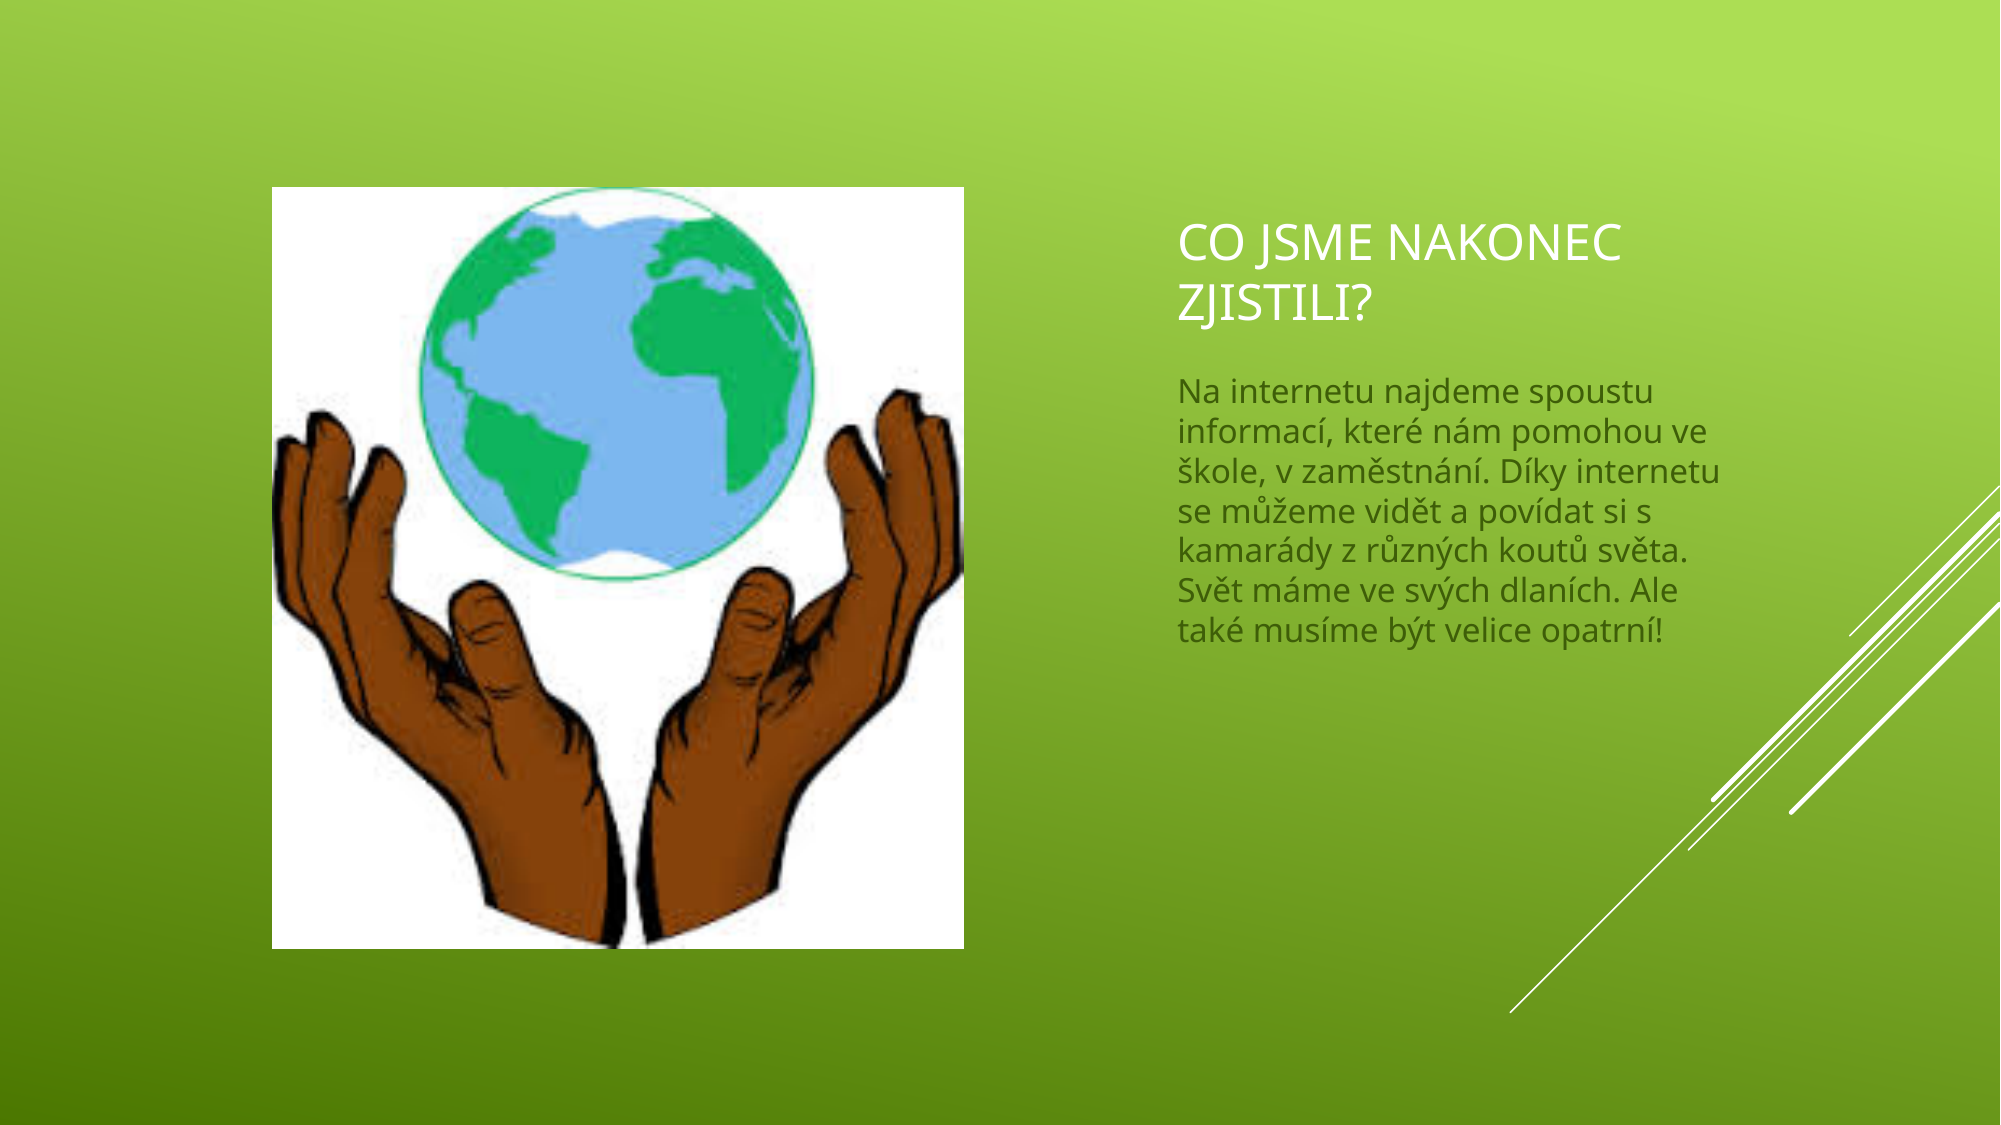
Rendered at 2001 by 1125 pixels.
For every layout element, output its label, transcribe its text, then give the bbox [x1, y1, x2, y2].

list Na internetu najdeme spoustu informací, které nám pomohou ve škole, v zaměstnání. Díky internetu se můžeme vidět a povídat si s kamarády z různých koutů světa. Svět máme ve svých dlaních. Ale také musíme být velice opatrní! [1162, 362, 1763, 706]
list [272, 186, 964, 949]
title Co jsme nakonec zjistili? [1162, 112, 1763, 338]
